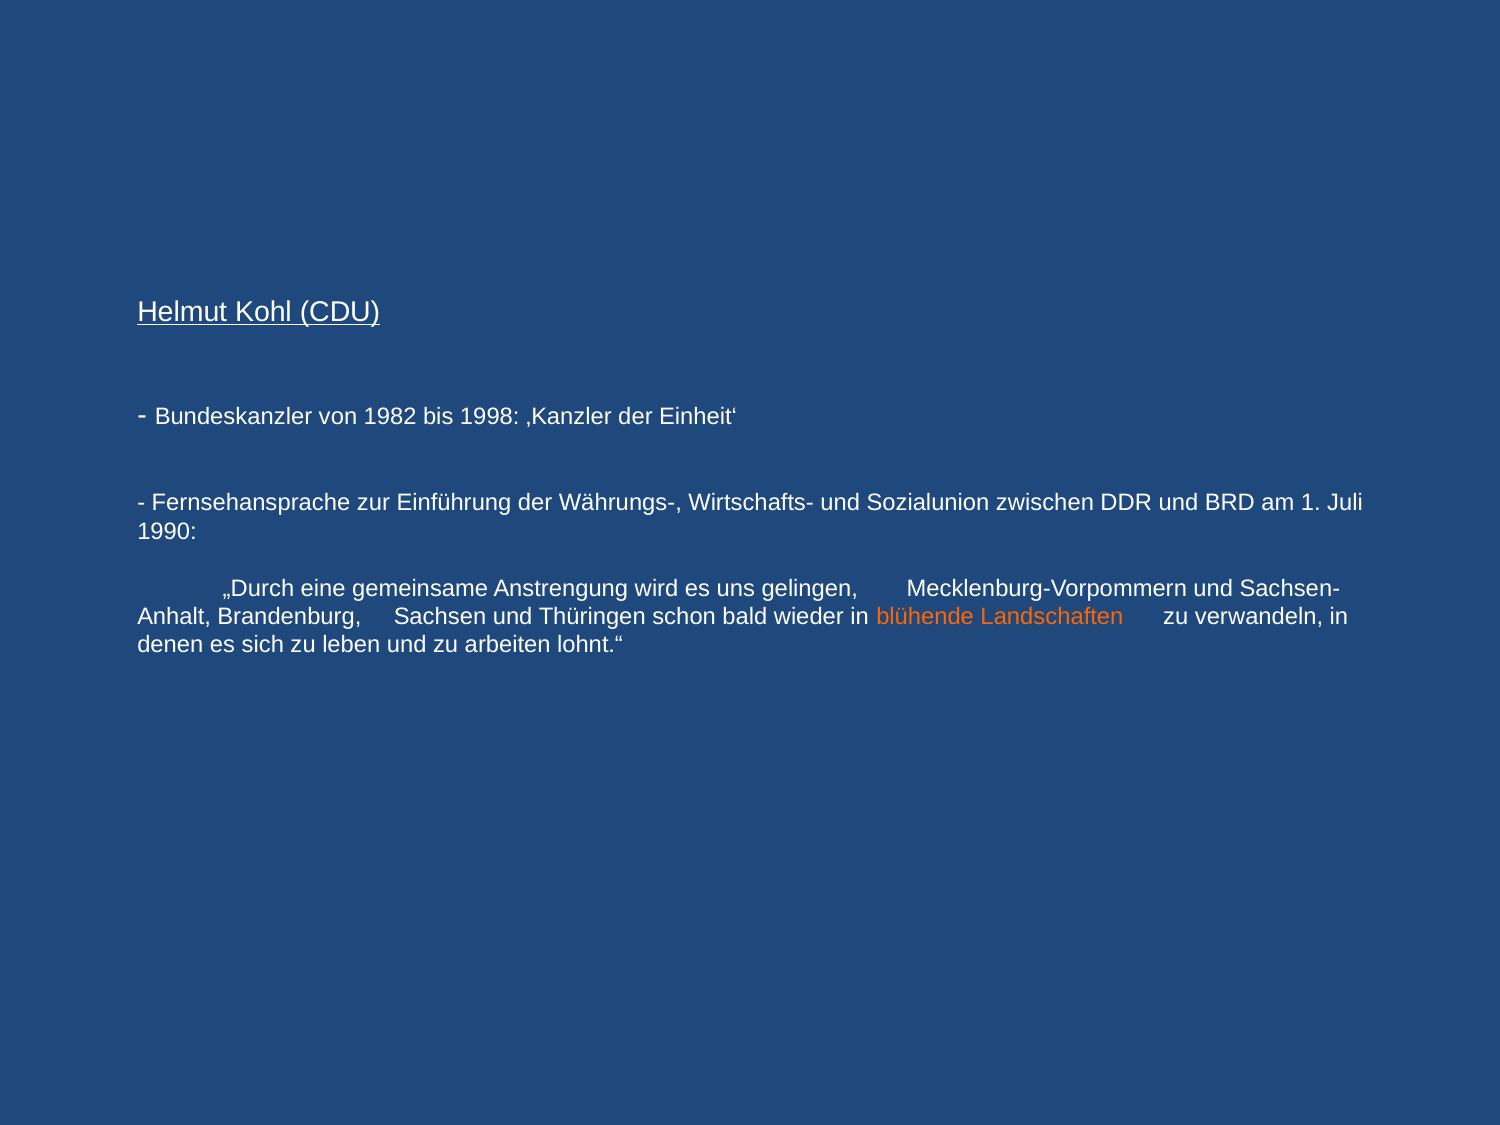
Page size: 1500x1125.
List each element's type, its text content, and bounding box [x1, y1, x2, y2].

title Helmut Kohl (CDU) - Bundeskanzler von 1982 bis 1998: ‚Kanzler der Einheit‘ - Fernsehansprache zur Einführung der Währungs-, Wirtschafts- und Sozialunion zwischen DDR und BRD am 1. Juli 1990: „Durch eine gemeinsame Anstrengung wird es uns gelingen, Mecklenburg-Vorpommern und Sachsen-Anhalt, Brandenburg, Sachsen und Thüringen schon bald wieder in blühende Landschaften zu verwandeln, in denen es sich zu leben und zu arbeiten lohnt.“ [122, 73, 1398, 960]
